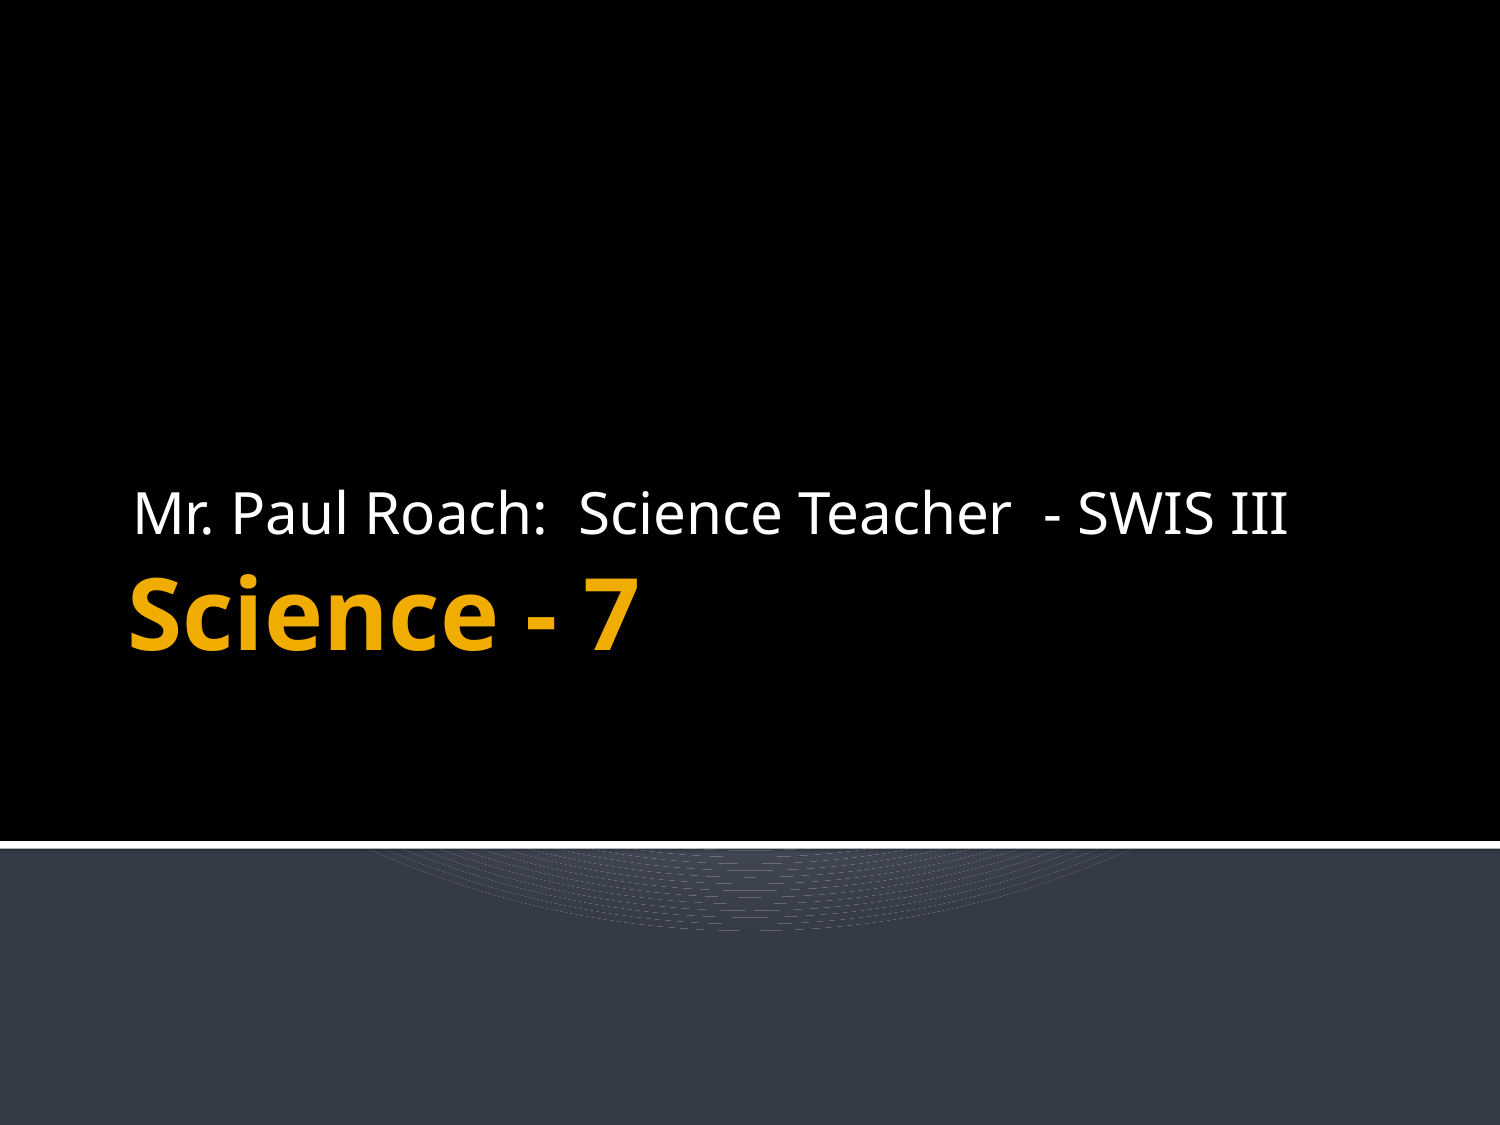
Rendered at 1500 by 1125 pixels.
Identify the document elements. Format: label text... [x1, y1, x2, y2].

title Science - 7 [112, 550, 1438, 825]
subtitle Mr. Paul Roach: Science Teacher - SWIS III [112, 299, 1438, 546]
